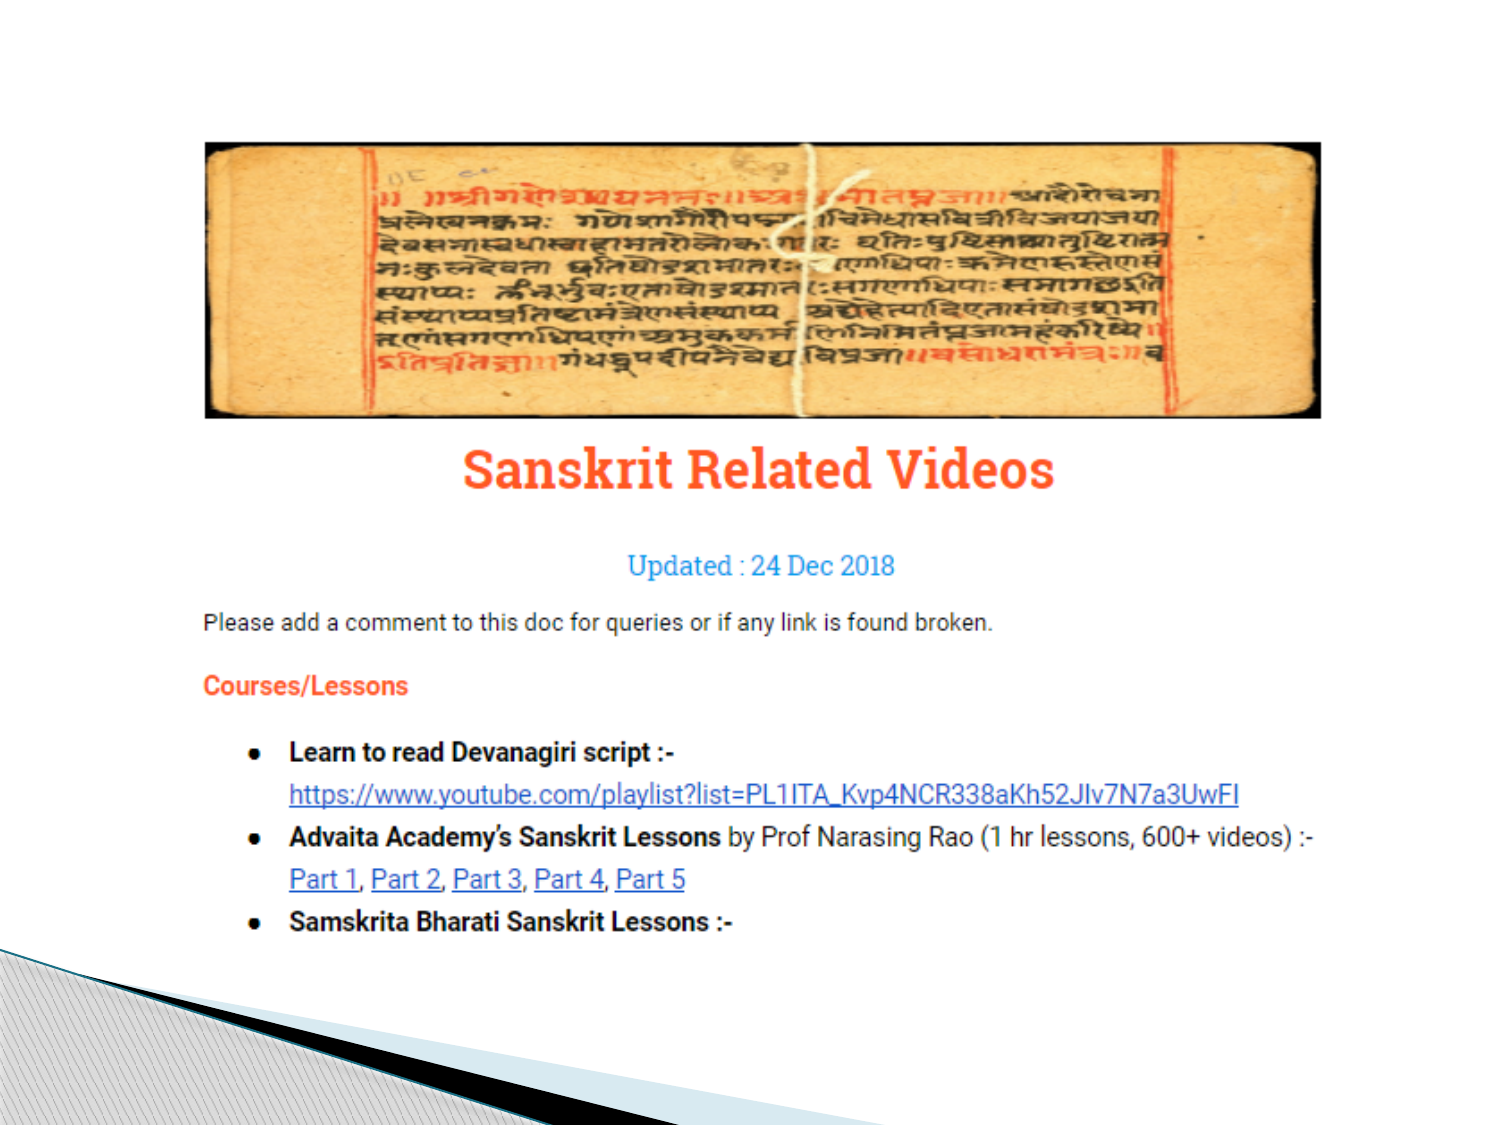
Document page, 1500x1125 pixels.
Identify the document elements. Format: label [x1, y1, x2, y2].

picture [199, 137, 1326, 951]
